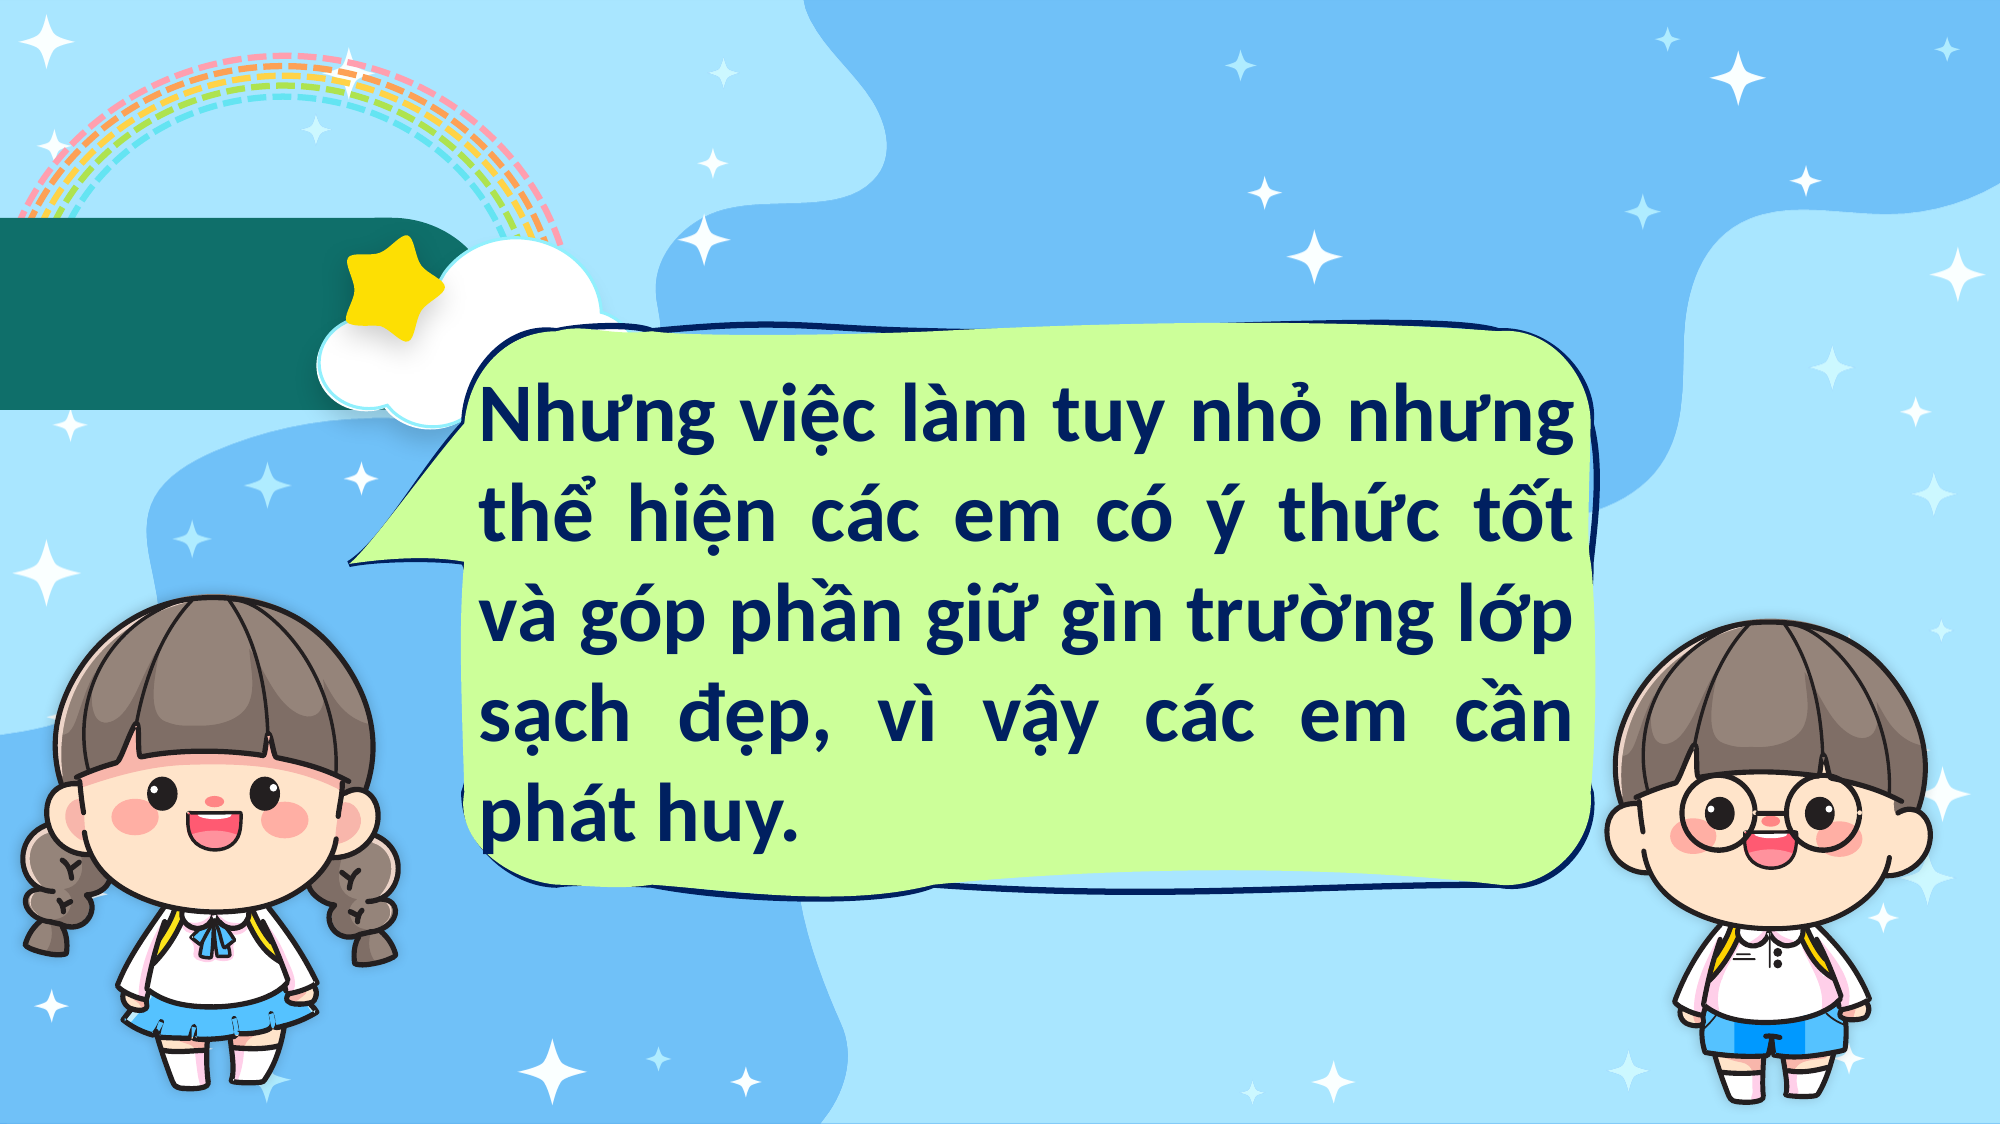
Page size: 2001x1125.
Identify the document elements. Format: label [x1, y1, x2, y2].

text_box [0, 55, 574, 593]
text_box [341, 233, 444, 336]
picture [0, 0, 2000, 1125]
text_box [316, 237, 639, 440]
